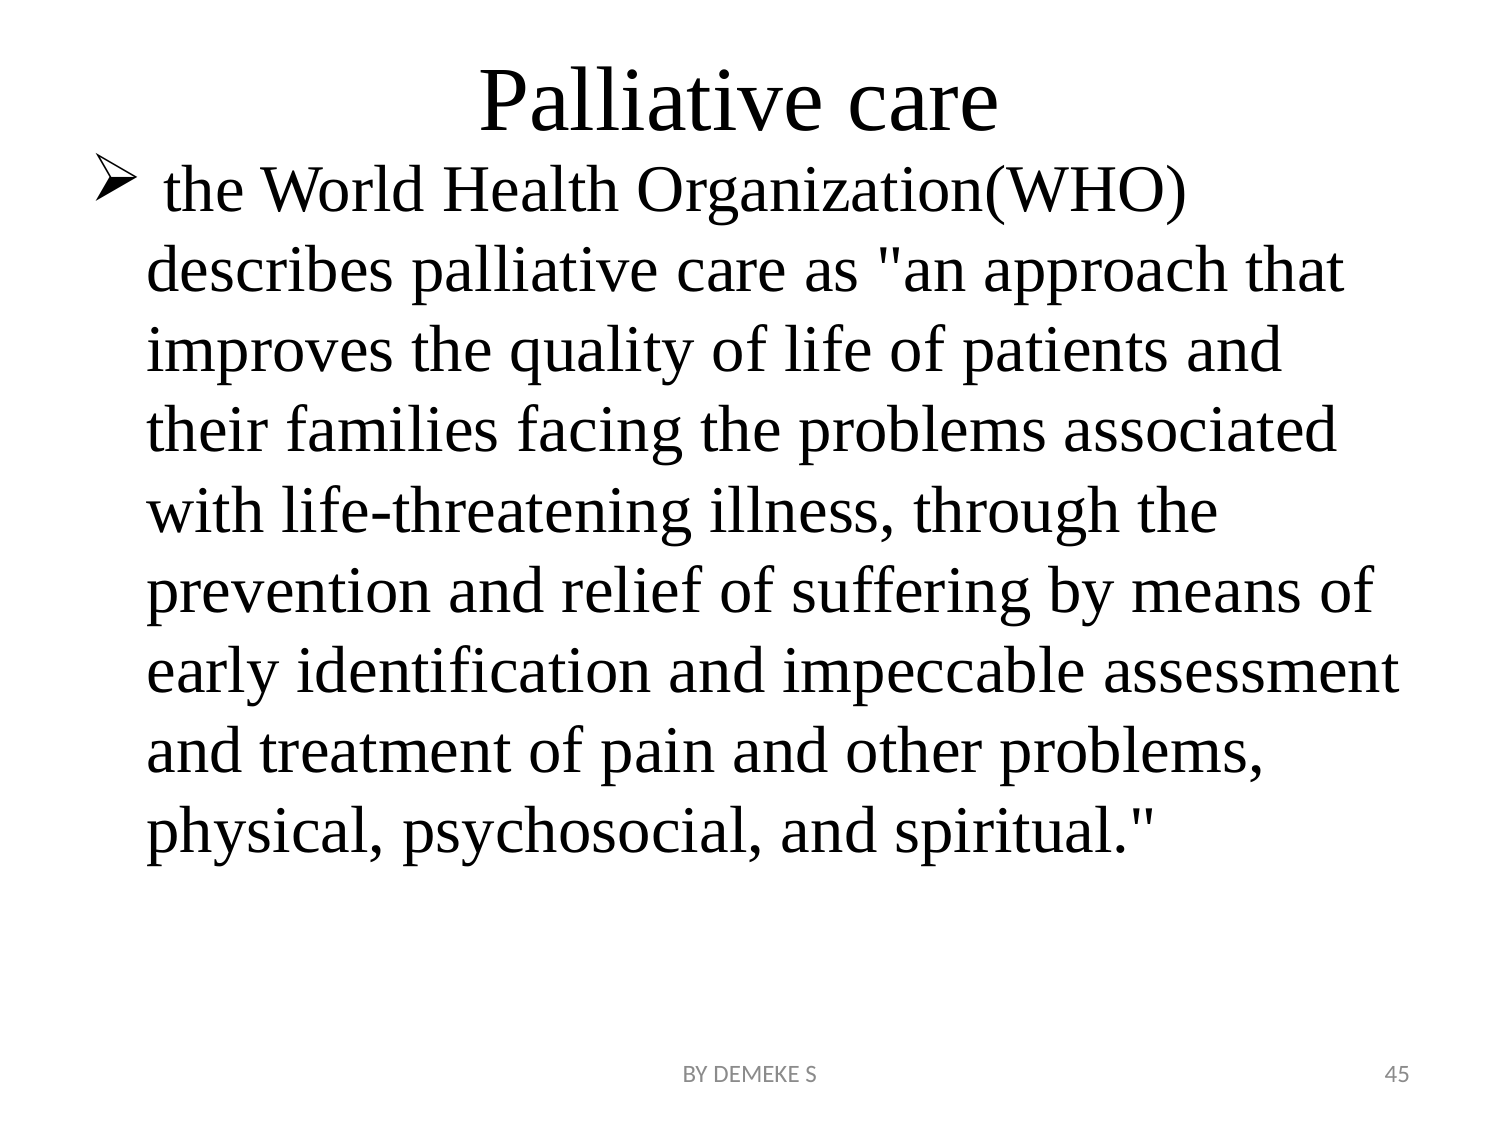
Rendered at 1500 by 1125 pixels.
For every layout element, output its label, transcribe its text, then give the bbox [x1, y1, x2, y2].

footer BY DEMEKE S [512, 1042, 988, 1103]
slide_number 45 [1074, 1042, 1425, 1103]
list the World Health Organization(WHO) describes palliative care as "an approach that improves the quality of life of patients and their families facing the problems associated with life-threatening illness, through the prevention and relief of suffering by means of early identification and impeccable assessment and treatment of pain and other problems, physical, psychosocial, and spiritual." [75, 137, 1425, 1005]
title Palliative care [64, 0, 1415, 188]
